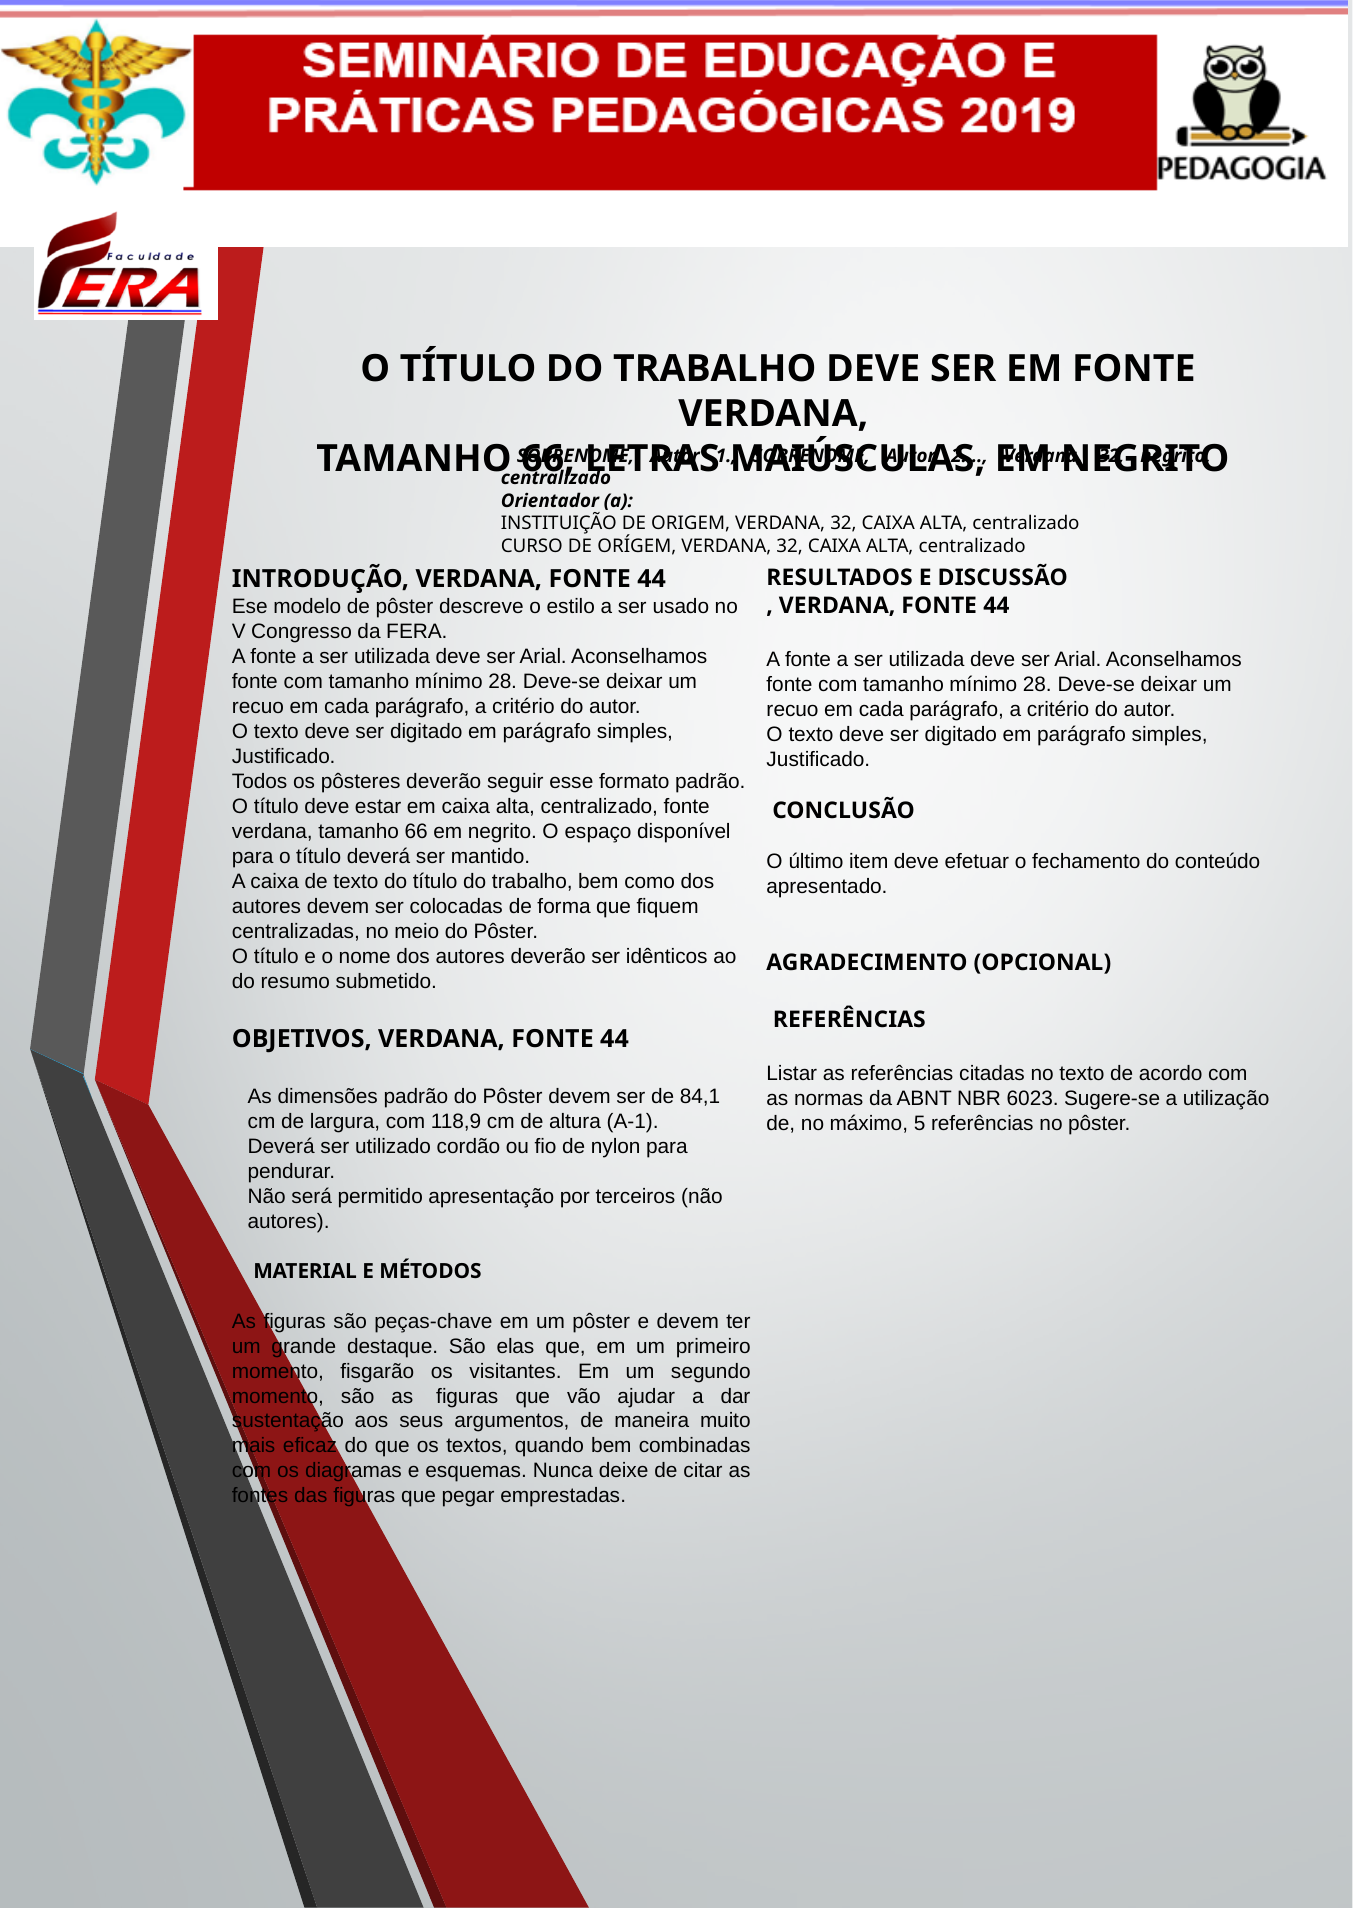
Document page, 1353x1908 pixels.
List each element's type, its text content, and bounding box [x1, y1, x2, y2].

picture [0, 0, 1348, 320]
text_box INTRODUÇÃO, VERDANA, FONTE 44 Ese modelo de pôster descreve o estilo a ser usado no V Congresso da FERA. A fonte a ser utilizada deve ser Arial. Aconselhamos fonte com tamanho mínimo 28. Deve-se deixar um recuo em cada parágrafo, a critério do autor. O texto deve ser digitado em parágrafo simples, Justificado. Todos os pôsteres deverão seguir esse formato padrão. O título deve estar em caixa alta, centralizado, fonte verdana, tamanho 66 em negrito. O espaço disponível para o título deverá ser mantido. A caixa de texto do título do trabalho, bem como dos autores devem ser colocadas de forma que fiquem centralizadas, no meio do Pôster. O título e o nome dos autores deverão ser idênticos ao do resumo submetido. OBJETIVOS, VERDANA, FONTE 44 As dimensões padrão do Pôster devem ser de 84,1 cm de largura, com 118,9 cm de altura (A-1). Deverá ser utilizado cordão ou fio de nylon para pendurar. Não será permitido apresentação por terceiros (não autores). MATERIAL E MÉTODOS As figuras são peças-chave em um pôster e devem ter um grande destaque. São elas que, em um primeiro momento, fisgarão os visitantes. Em um segundo momento, são as figuras que vão ajudar a dar sustentação aos seus argumentos, de maneira muito mais eficaz do que os textos, quando bem combinadas com os diagramas e esquemas. Nunca deixe de citar as fontes das figuras que pegar emprestadas. . RESULTADOS E DISCUSSÃO , VERDANA, FONTE 44 A fonte a ser utilizada deve ser Arial. Aconselhamos fonte com tamanho mínimo 28. Deve-se deixar um recuo em cada parágrafo, a critério do autor. O texto deve ser digitado em parágrafo simples, Justificado. CONCLUSÃO O último item deve efetuar o fechamento do conteúdo apresentado. AGRADECIMENTO (OPCIONAL) REFERÊNCIAS Listar as referências citadas no texto de acordo com as normas da ABNT NBR 6023. Sugere-se a utilização de, no máximo, 5 referências no pôster. [217, 555, 1285, 1908]
text_box SOBRENOME, Autor 1., SOBRENOME, Autor 2…., Verdana, 32, negrito, centralizado Orientador (a): INSTITUIÇÃO DE ORIGEM, VERDANA, 32, CAIXA ALTA, centralizado CURSO DE ORÍGEM, VERDANA, 32, CAIXA ALTA, centralizado [486, 391, 1226, 555]
text_box O TÍTULO DO TRABALHO DEVE SER EM FONTE VERDANA, TAMANHO 66, LETRAS MAIÚSCULAS, EM NEGRITO [243, 336, 1304, 487]
